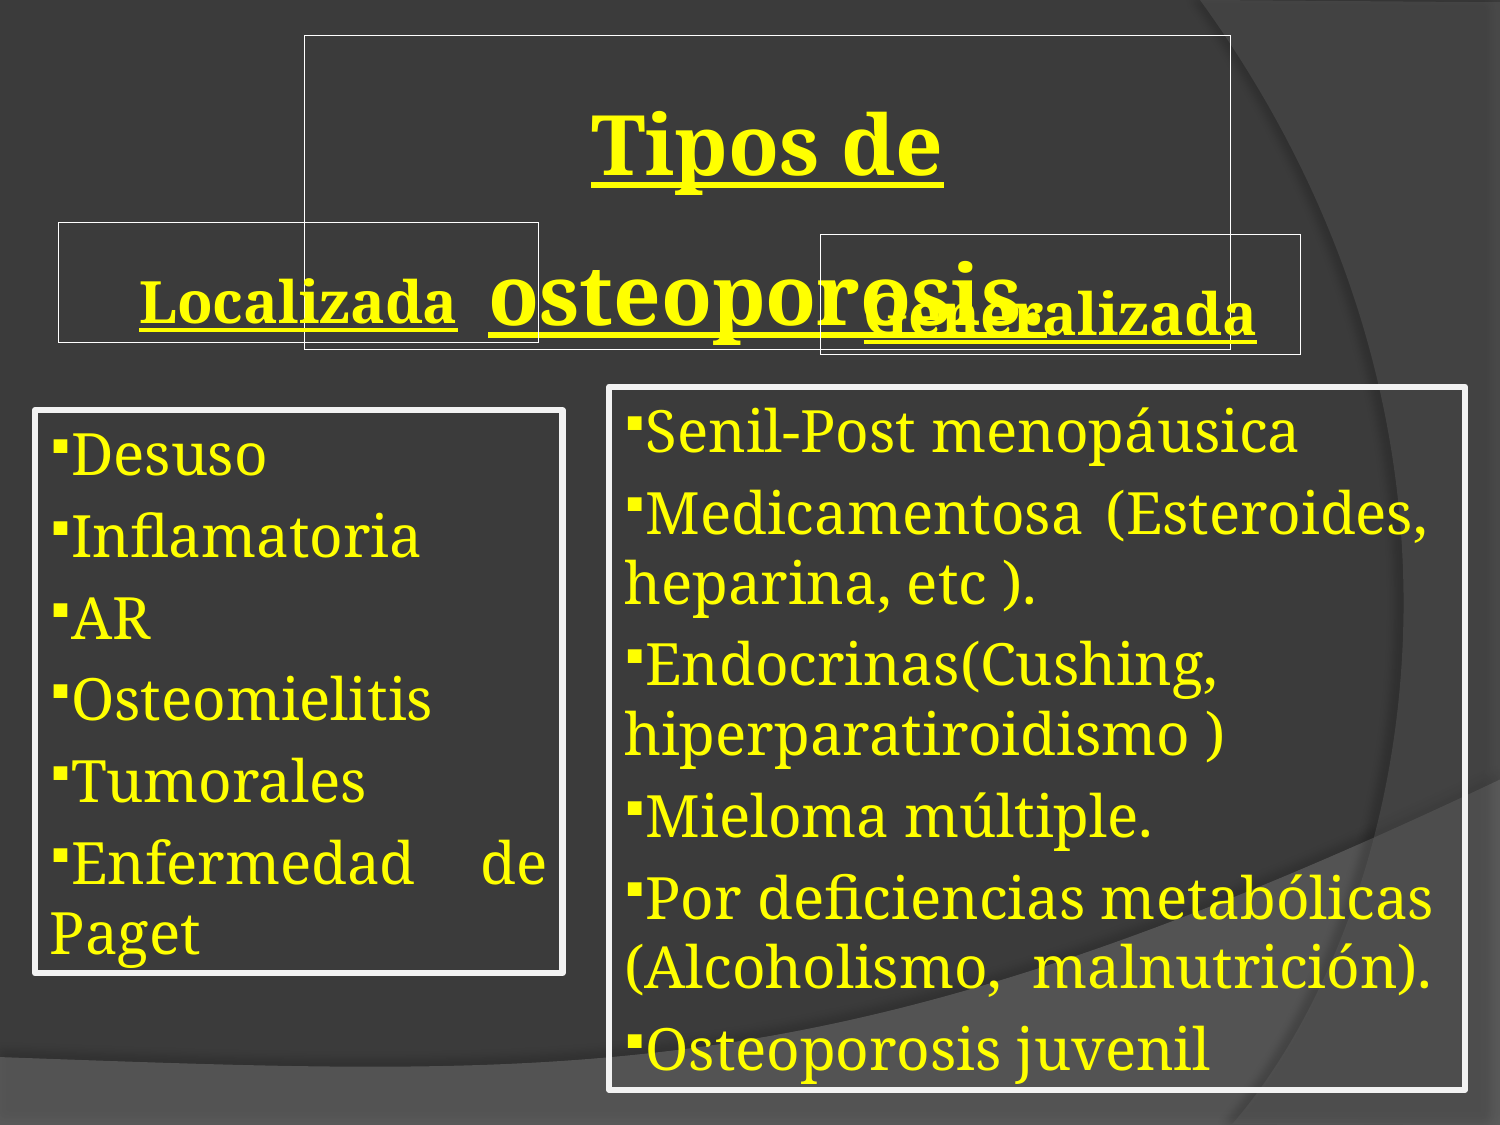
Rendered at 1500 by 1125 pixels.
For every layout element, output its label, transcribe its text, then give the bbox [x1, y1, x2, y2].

text_box Senil-Post menopáusica Medicamentosa (Esteroides, heparina, etc ). Endocrinas(Cushing, hiperparatiroidismo ) Mieloma múltiple. Por deficiencias metabólicas (Alcoholismo, malnutrición). Osteoporosis juvenil [609, 386, 1465, 1090]
text_box Tipos de osteoporosis. [304, 35, 1231, 350]
text_box Localizada [58, 222, 539, 343]
text_box Desuso Inflamatoria AR Osteomielitis Tumorales Enfermedad de Paget [35, 410, 563, 974]
text_box Generalizada [820, 234, 1301, 355]
